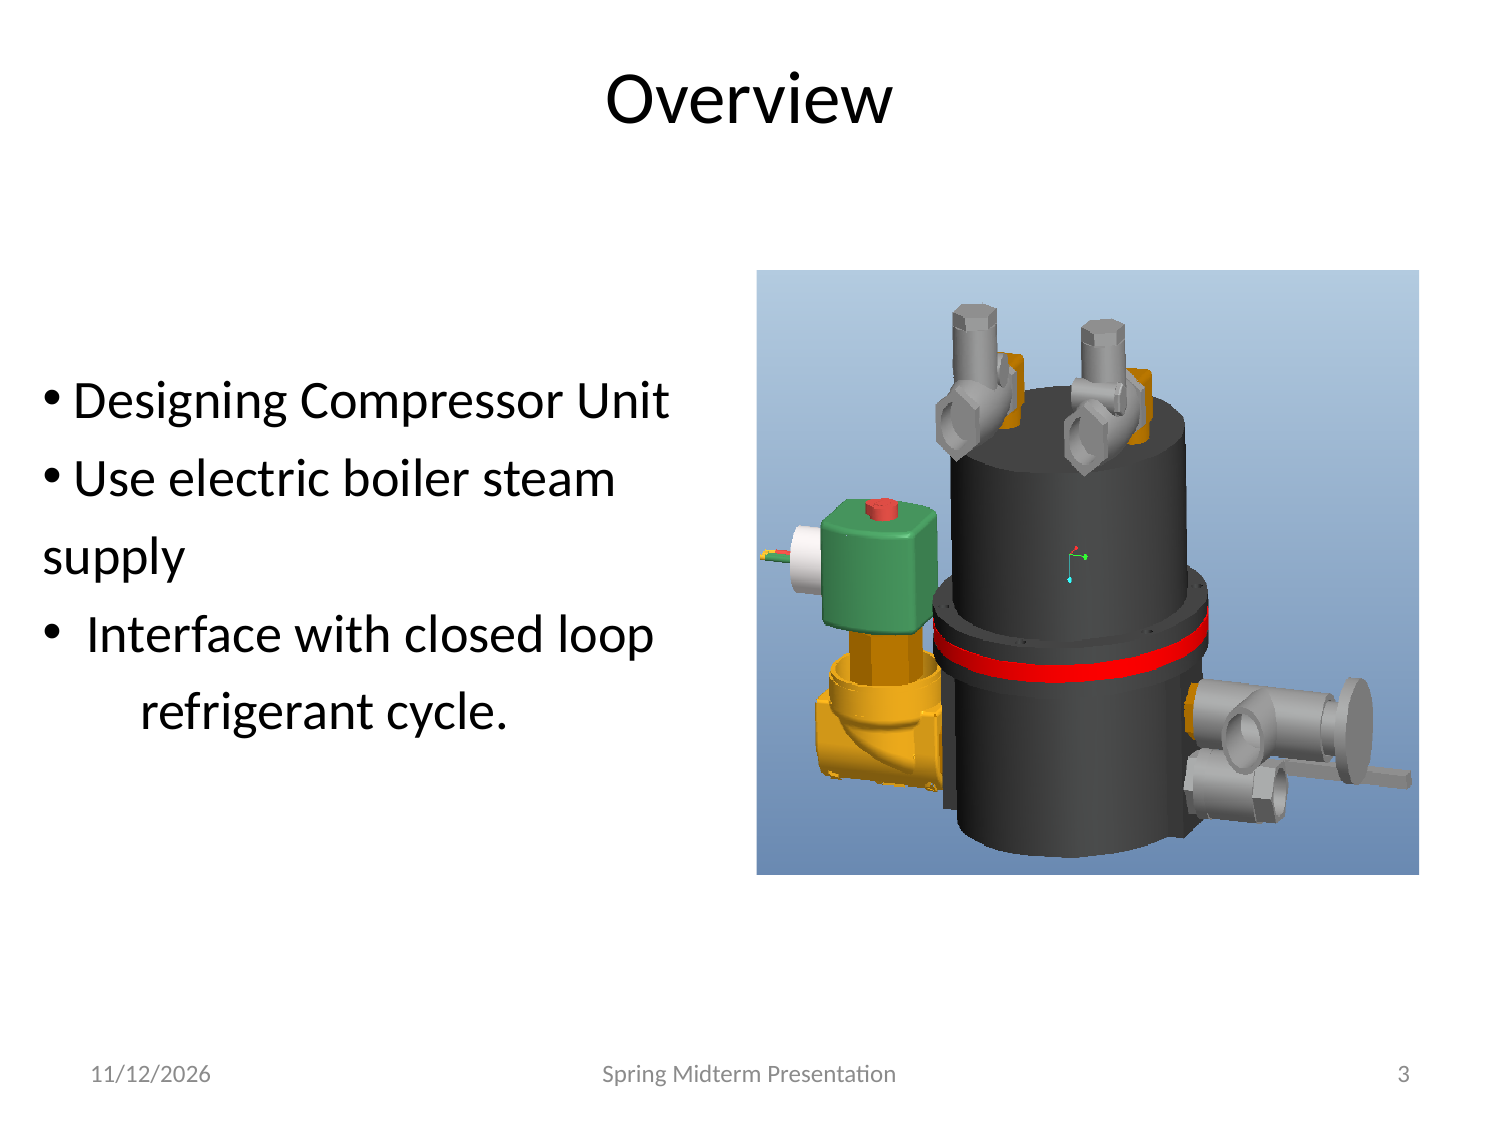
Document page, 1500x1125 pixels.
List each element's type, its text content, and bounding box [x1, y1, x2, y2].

slide_number 3 [1074, 1042, 1425, 1103]
title Overview [0, 0, 1500, 188]
footer Spring Midterm Presentation [512, 1042, 988, 1103]
picture [756, 270, 1420, 876]
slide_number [75, 1042, 425, 1103]
text_box Designing Compressor Unit Use electric boiler steam supply Interface with closed loop refrigerant cycle. [27, 343, 716, 749]
